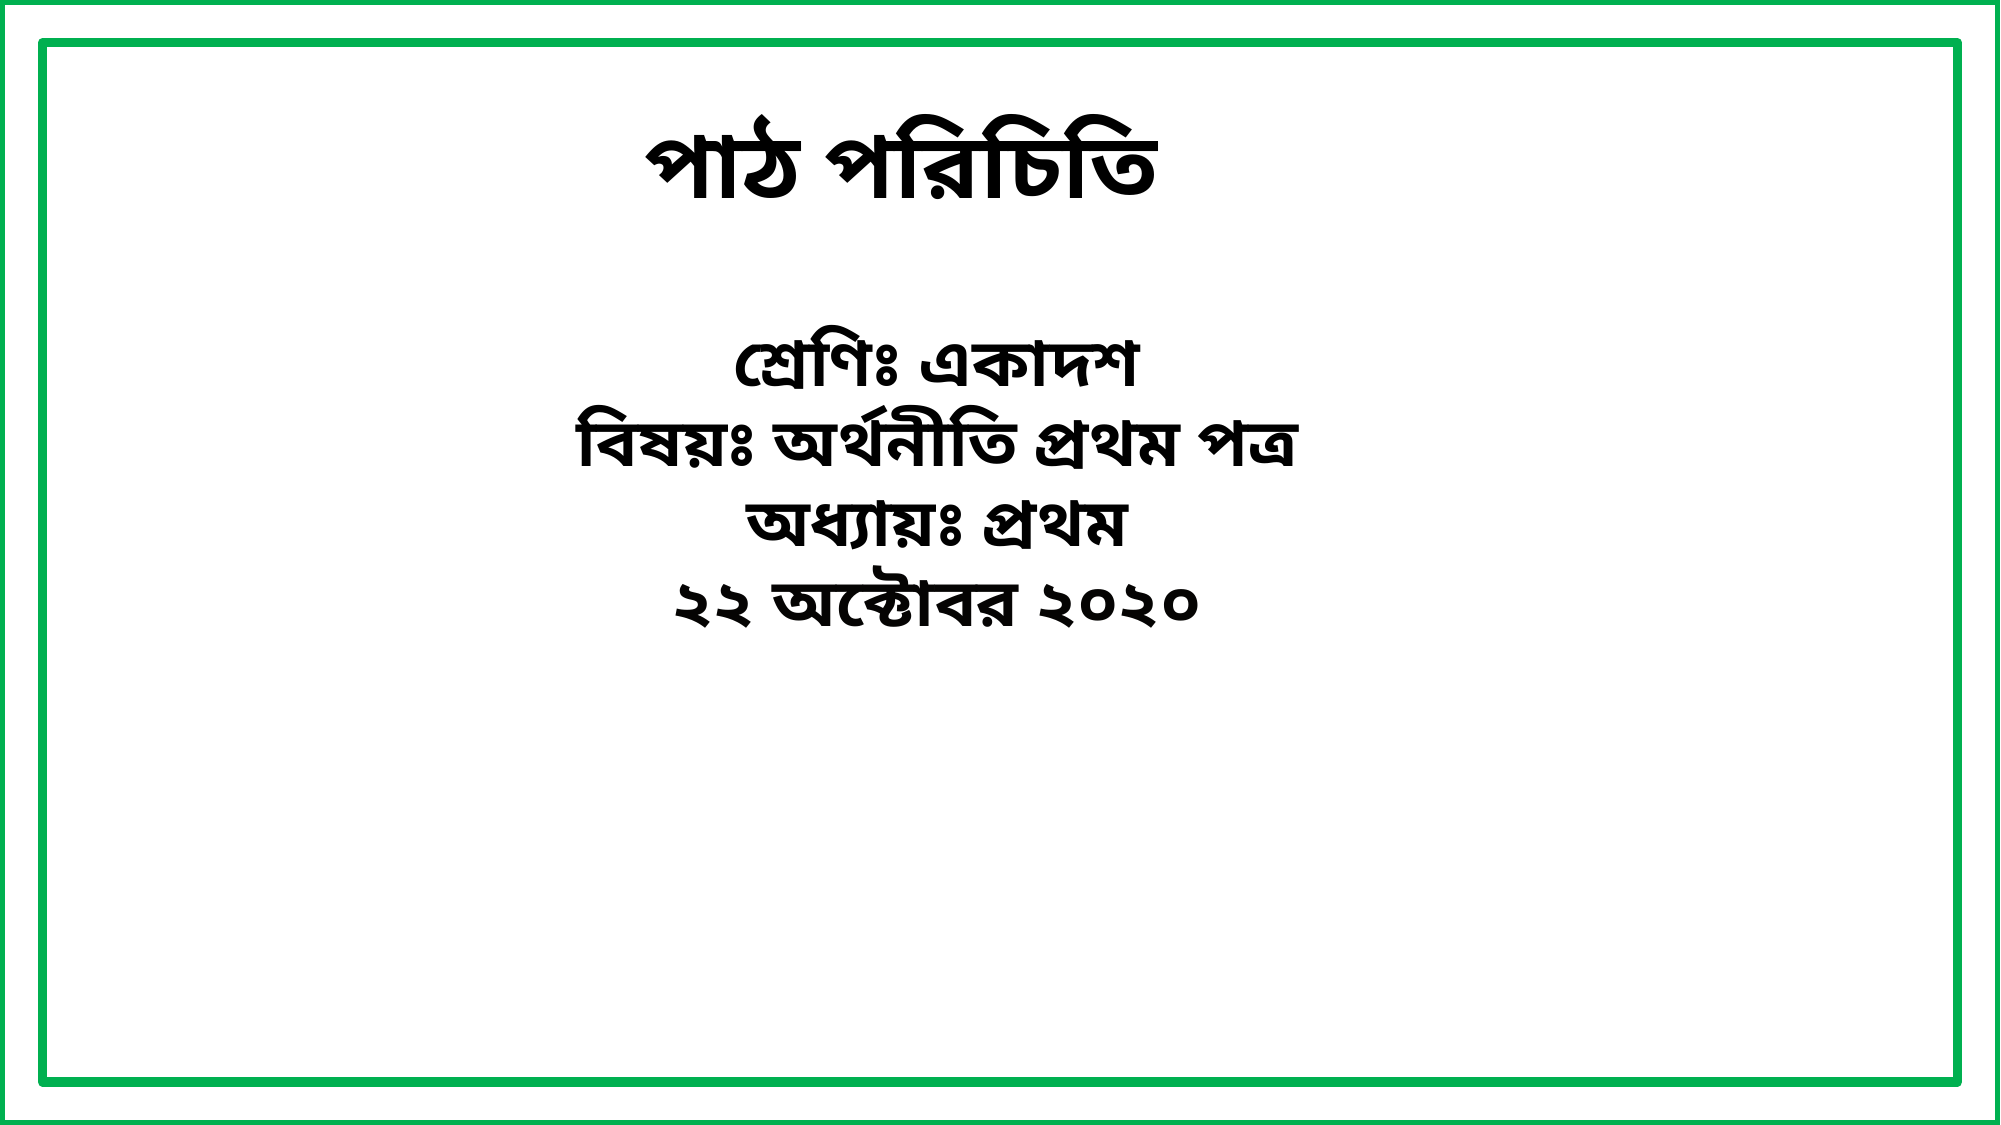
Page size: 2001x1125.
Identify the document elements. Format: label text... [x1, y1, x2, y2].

text_box শ্রেণিঃ একাদশ বিষয়ঃ অর্থনীতি প্রথম পত্র অধ্যায়ঃ প্রথম ২২ অক্টোবর ২০২০ [412, 312, 1463, 727]
text_box পাঠ পরিচিতি [629, 99, 1173, 225]
text_box [0, 0, 2000, 1125]
